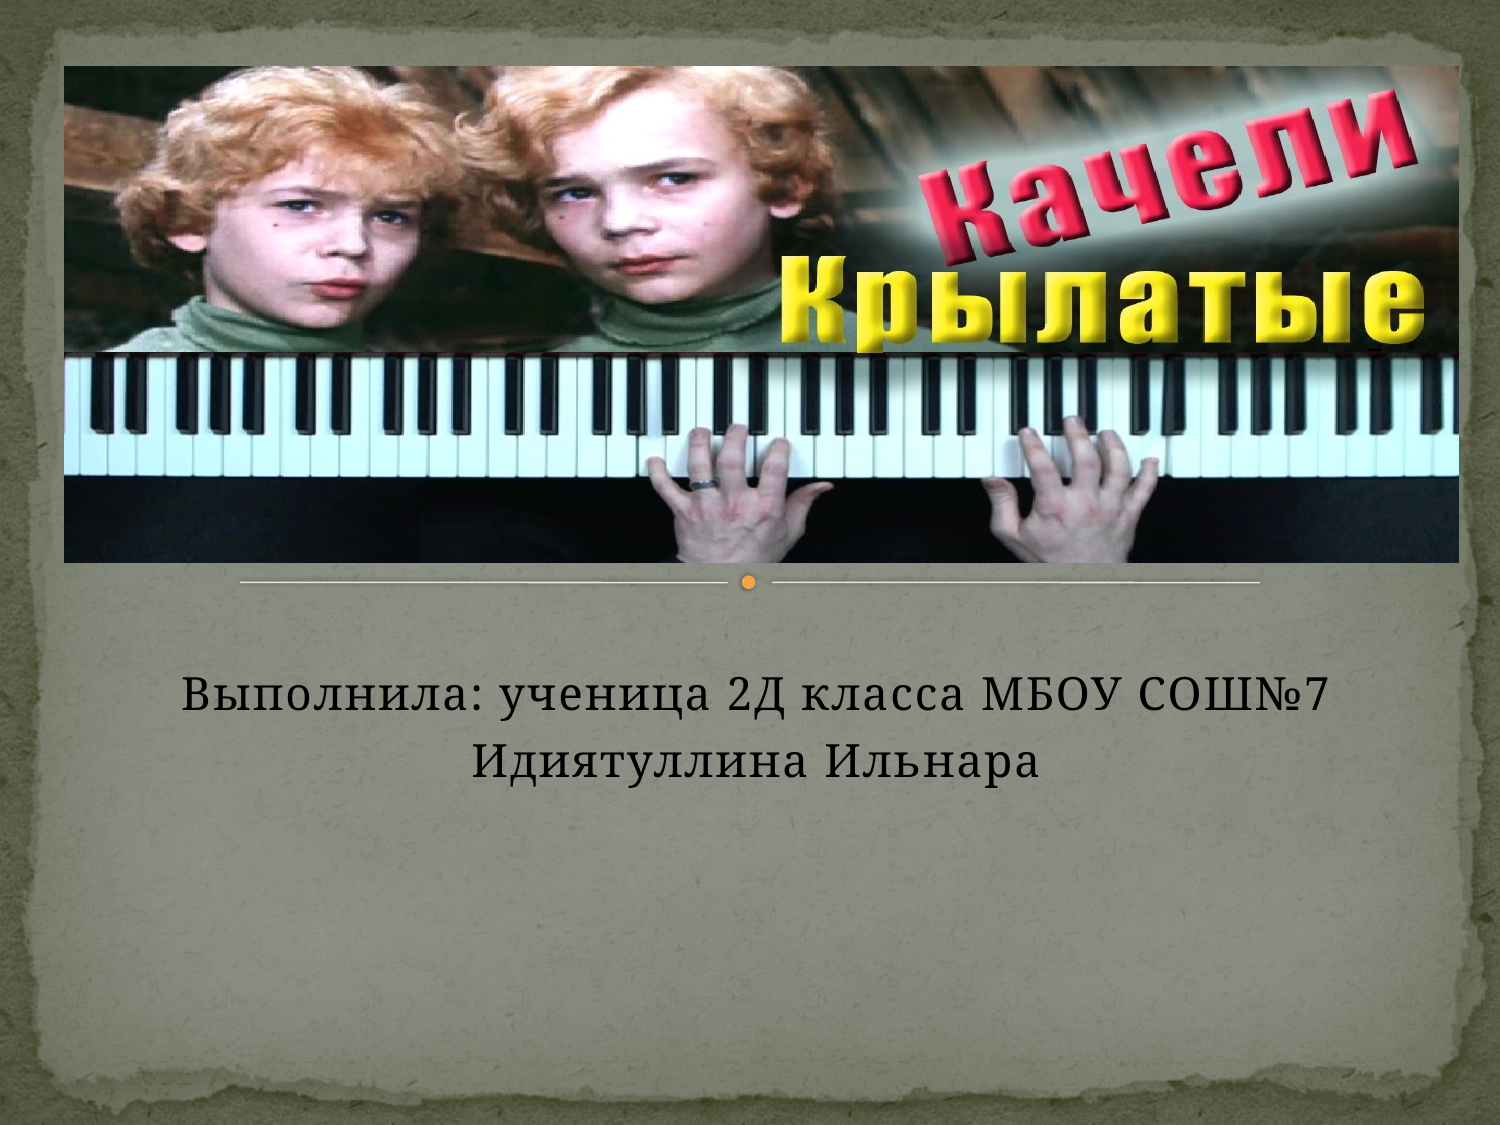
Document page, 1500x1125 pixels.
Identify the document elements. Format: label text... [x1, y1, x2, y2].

picture [64, 66, 1459, 564]
subtitle Выполнила: ученица 2Д класса МБОУ СОШ№7 Идиятуллина Ильнара [75, 656, 1438, 870]
